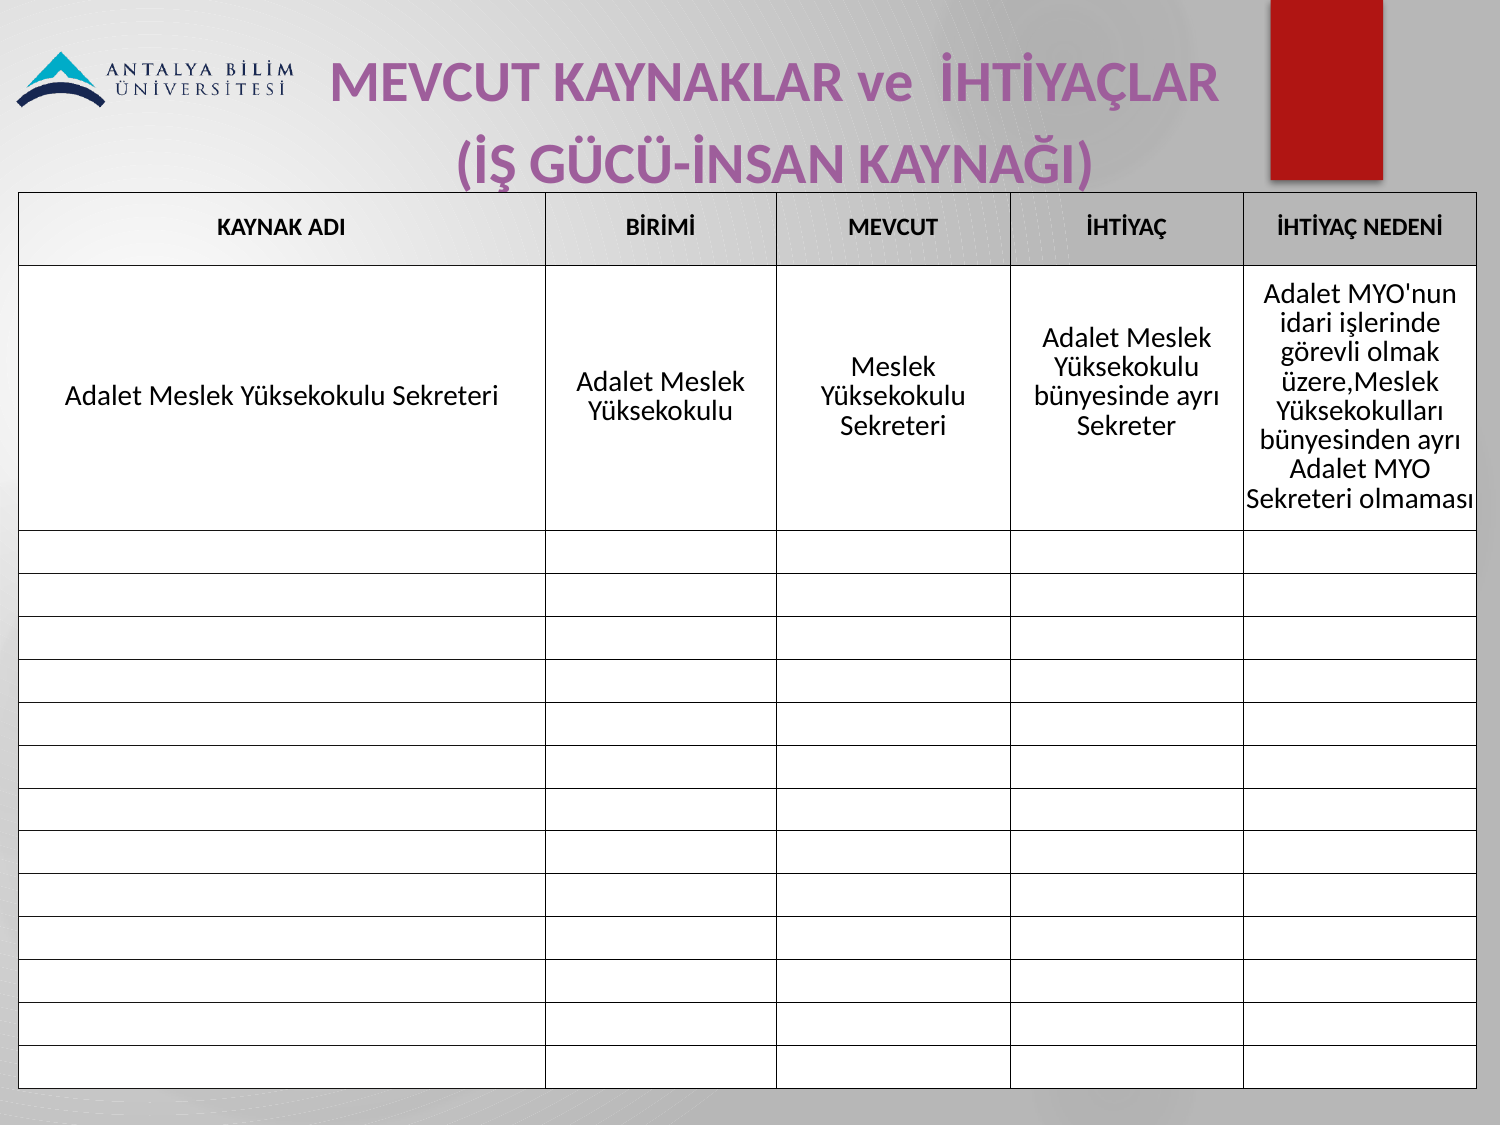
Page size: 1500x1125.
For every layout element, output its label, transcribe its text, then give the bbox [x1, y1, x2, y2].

table_cell [19, 960, 545, 1002]
table_cell Adalet MYO'nun idari işlerinde görevli olmak üzere,Meslek Yüksekokulları bünyesinden ayrı Adalet MYO Sekreteri olmaması [1244, 266, 1476, 530]
table_cell Meslek Yüksekokulu Sekreteri [777, 266, 1010, 530]
table_cell [777, 874, 1010, 916]
table_cell [777, 703, 1010, 745]
table_cell [19, 1003, 545, 1045]
table_cell [19, 1046, 545, 1088]
table_cell [19, 789, 545, 830]
table_cell [546, 531, 776, 573]
table_cell [19, 574, 545, 616]
table_cell [1011, 1003, 1243, 1045]
table_cell [1011, 660, 1243, 702]
table_cell [19, 874, 545, 916]
table_cell [1244, 1003, 1476, 1045]
table_cell [1244, 960, 1476, 1002]
table_cell [777, 1046, 1010, 1088]
table_cell [777, 1003, 1010, 1045]
table_cell [777, 531, 1010, 573]
table_cell [546, 917, 776, 959]
table_cell [546, 574, 776, 616]
table_cell [1244, 703, 1476, 745]
table_cell [1244, 874, 1476, 916]
table_header BİRİMİ [546, 193, 776, 265]
table_cell [777, 574, 1010, 616]
table_cell Adalet Meslek Yüksekokulu Sekreteri [19, 266, 545, 530]
table_cell [1011, 531, 1243, 573]
table_cell [1011, 1046, 1243, 1088]
table_cell [777, 789, 1010, 830]
table_cell [1244, 831, 1476, 873]
table_cell [546, 703, 776, 745]
table_header İHTİYAÇ [1011, 193, 1243, 265]
table_cell [1011, 874, 1243, 916]
table_cell [1011, 831, 1243, 873]
table_cell [1011, 703, 1243, 745]
table_cell [1244, 789, 1476, 830]
table_cell [1244, 746, 1476, 788]
table_cell [546, 831, 776, 873]
table_cell [1011, 574, 1243, 616]
table_header İHTİYAÇ NEDENİ [1244, 193, 1476, 265]
table_cell [777, 831, 1010, 873]
table_cell [546, 789, 776, 830]
table_cell [1244, 531, 1476, 573]
table_cell [546, 746, 776, 788]
table_cell [1011, 746, 1243, 788]
table_cell [1244, 660, 1476, 702]
table_cell [1011, 917, 1243, 959]
table_cell [19, 746, 545, 788]
table_cell [546, 617, 776, 659]
table_cell [777, 660, 1010, 702]
table_cell [777, 617, 1010, 659]
table_cell [19, 617, 545, 659]
table_header MEVCUT [777, 193, 1010, 265]
table_cell [777, 960, 1010, 1002]
table_cell Adalet Meslek Yüksekokulu bünyesinde ayrı Sekreter [1011, 266, 1243, 530]
table_cell [19, 703, 545, 745]
table_cell [546, 960, 776, 1002]
table_cell [1011, 960, 1243, 1002]
table_cell [546, 1003, 776, 1045]
table_cell [19, 917, 545, 959]
table_cell [1244, 617, 1476, 659]
text_box MEVCUT KAYNAKLAR ve İHTİYAÇLAR (İŞ GÜCÜ-İNSAN KAYNAĞI) [293, 25, 1257, 192]
table_cell [1011, 617, 1243, 659]
table_cell [546, 660, 776, 702]
table_cell [777, 746, 1010, 788]
table_cell [1244, 574, 1476, 616]
table_cell [1244, 1046, 1476, 1088]
table_cell [19, 831, 545, 873]
table_cell [546, 1046, 776, 1088]
table_cell [1244, 917, 1476, 959]
table_cell [19, 531, 545, 573]
picture [15, 49, 294, 110]
table_cell [1011, 789, 1243, 830]
table_header KAYNAK ADI [19, 193, 545, 265]
table_cell [19, 660, 545, 702]
table_cell [546, 874, 776, 916]
table_cell Adalet Meslek Yüksekokulu [546, 266, 776, 530]
table_cell [777, 917, 1010, 959]
